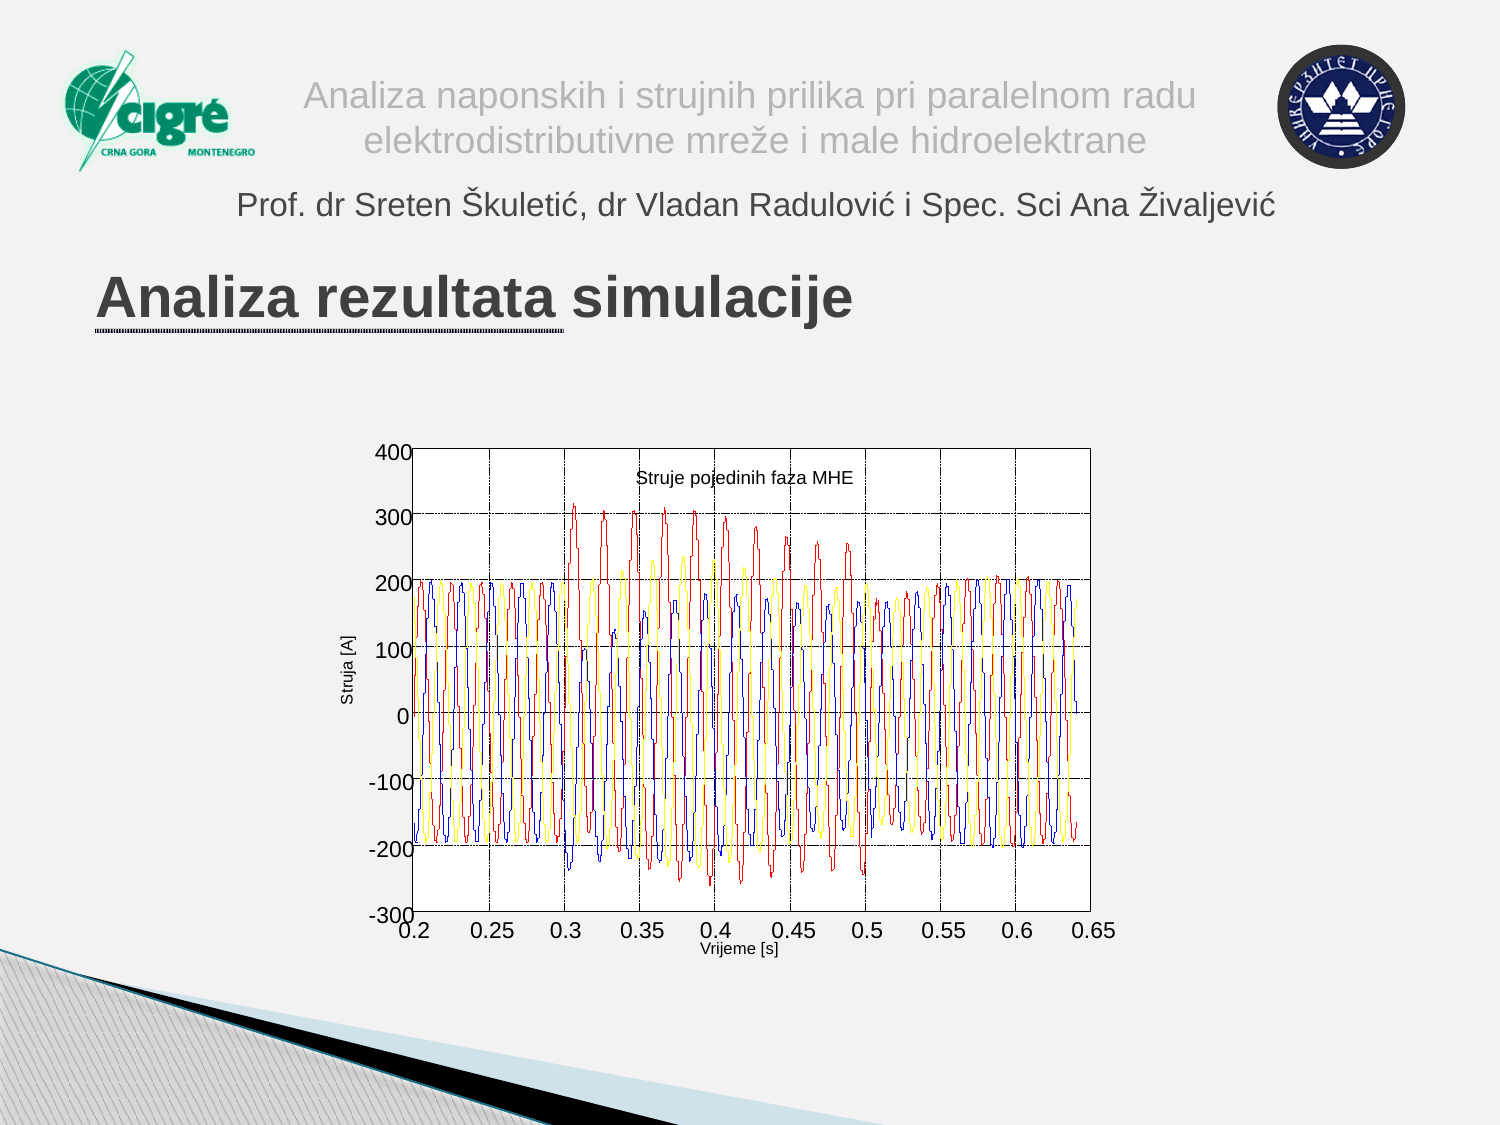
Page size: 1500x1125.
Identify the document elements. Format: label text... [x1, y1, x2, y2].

picture [1282, 49, 1401, 164]
text_box Analiza rezultata simulacije [80, 251, 1225, 337]
picture [49, 49, 269, 181]
title Analiza naponskih i strujnih prilika pri paralelnom radu elektrodistributivne mreže i male hidroelektrane [75, 45, 1425, 233]
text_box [299, 437, 1163, 985]
picture [95, 324, 564, 338]
